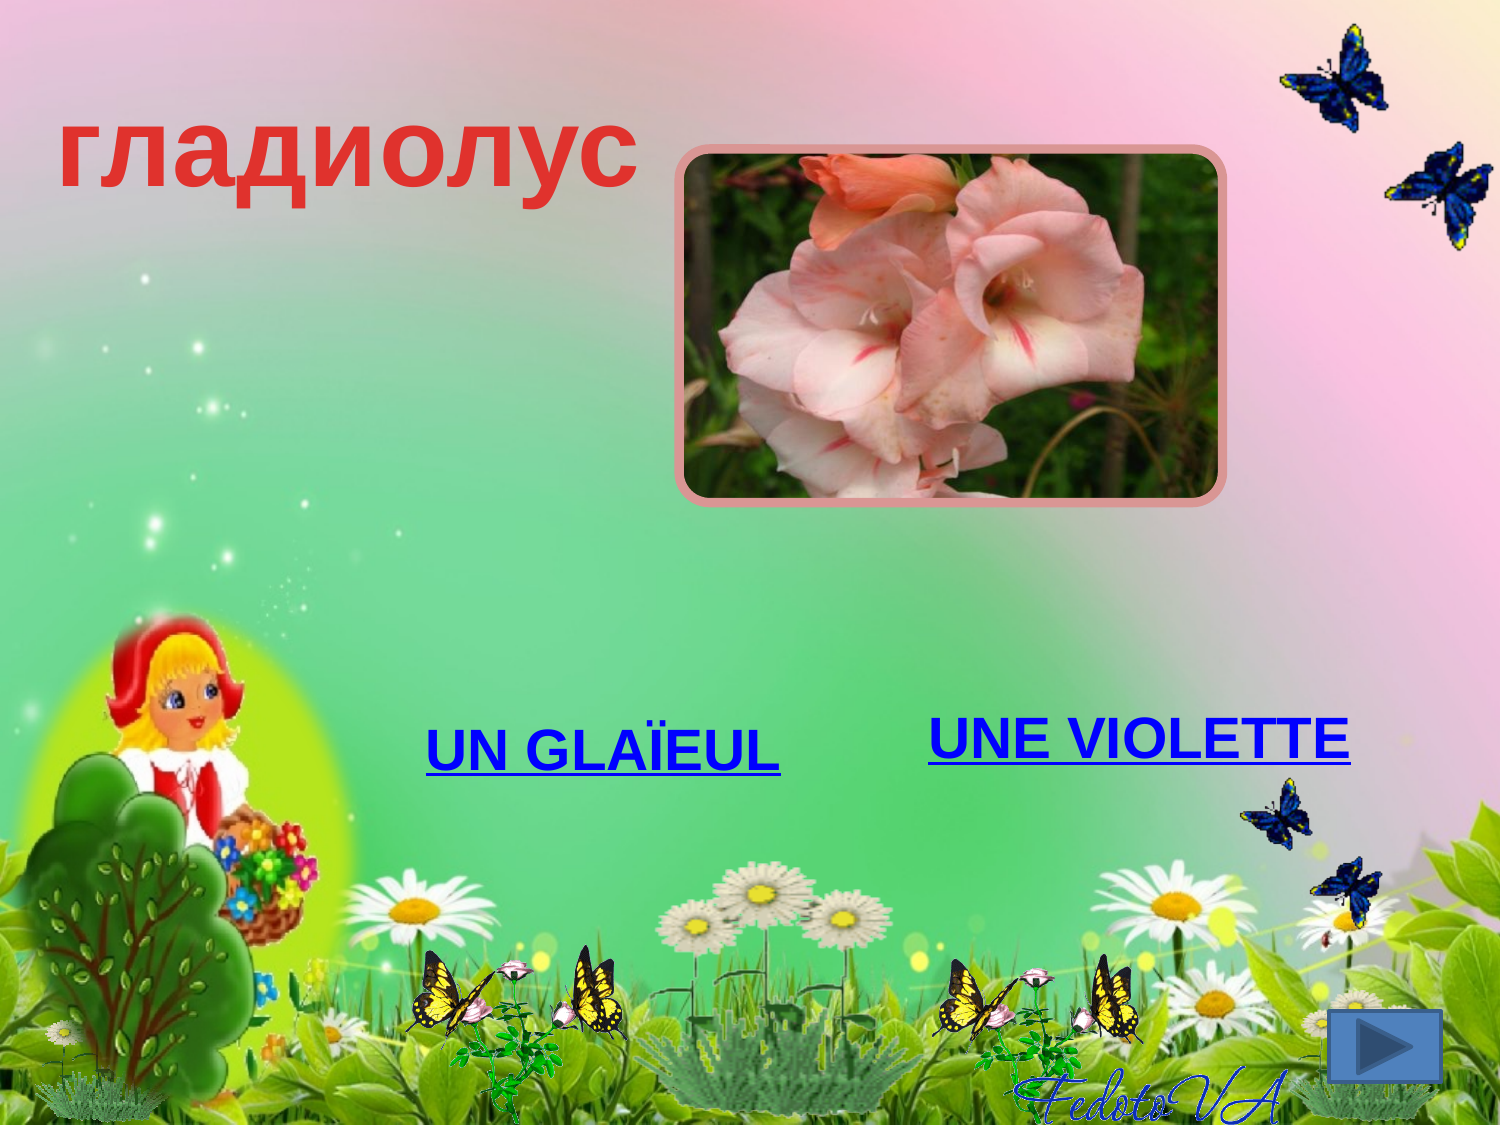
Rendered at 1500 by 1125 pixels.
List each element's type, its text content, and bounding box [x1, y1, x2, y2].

picture [0, 0, 1500, 1125]
text_box гладиолус [29, 66, 668, 217]
text_box Une violette [856, 692, 1424, 778]
text_box [1327, 1009, 1443, 1084]
text_box Un glaïeul [376, 704, 833, 790]
